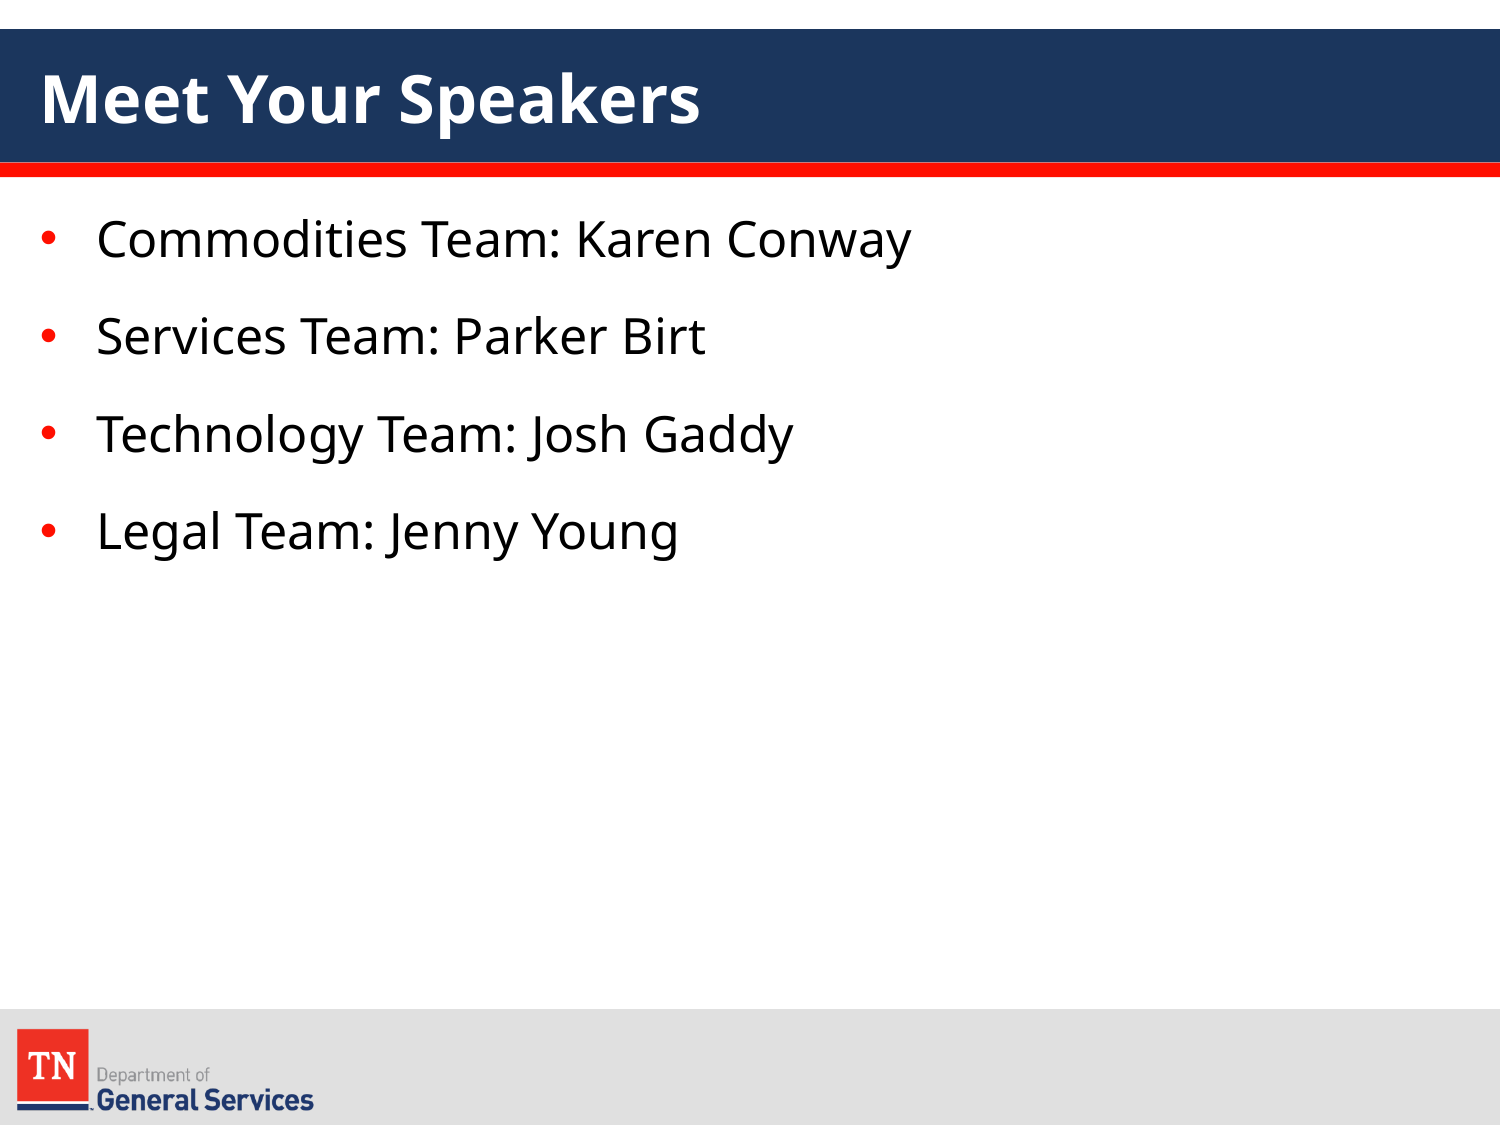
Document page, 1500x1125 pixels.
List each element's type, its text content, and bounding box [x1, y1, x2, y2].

title Meet Your Speakers [24, 29, 1475, 165]
list Commodities Team: Karen Conway Services Team: Parker Birt Technology Team: Josh Gaddy Legal Team: Jenny Young [24, 200, 1338, 1014]
picture [5, 1009, 325, 1125]
